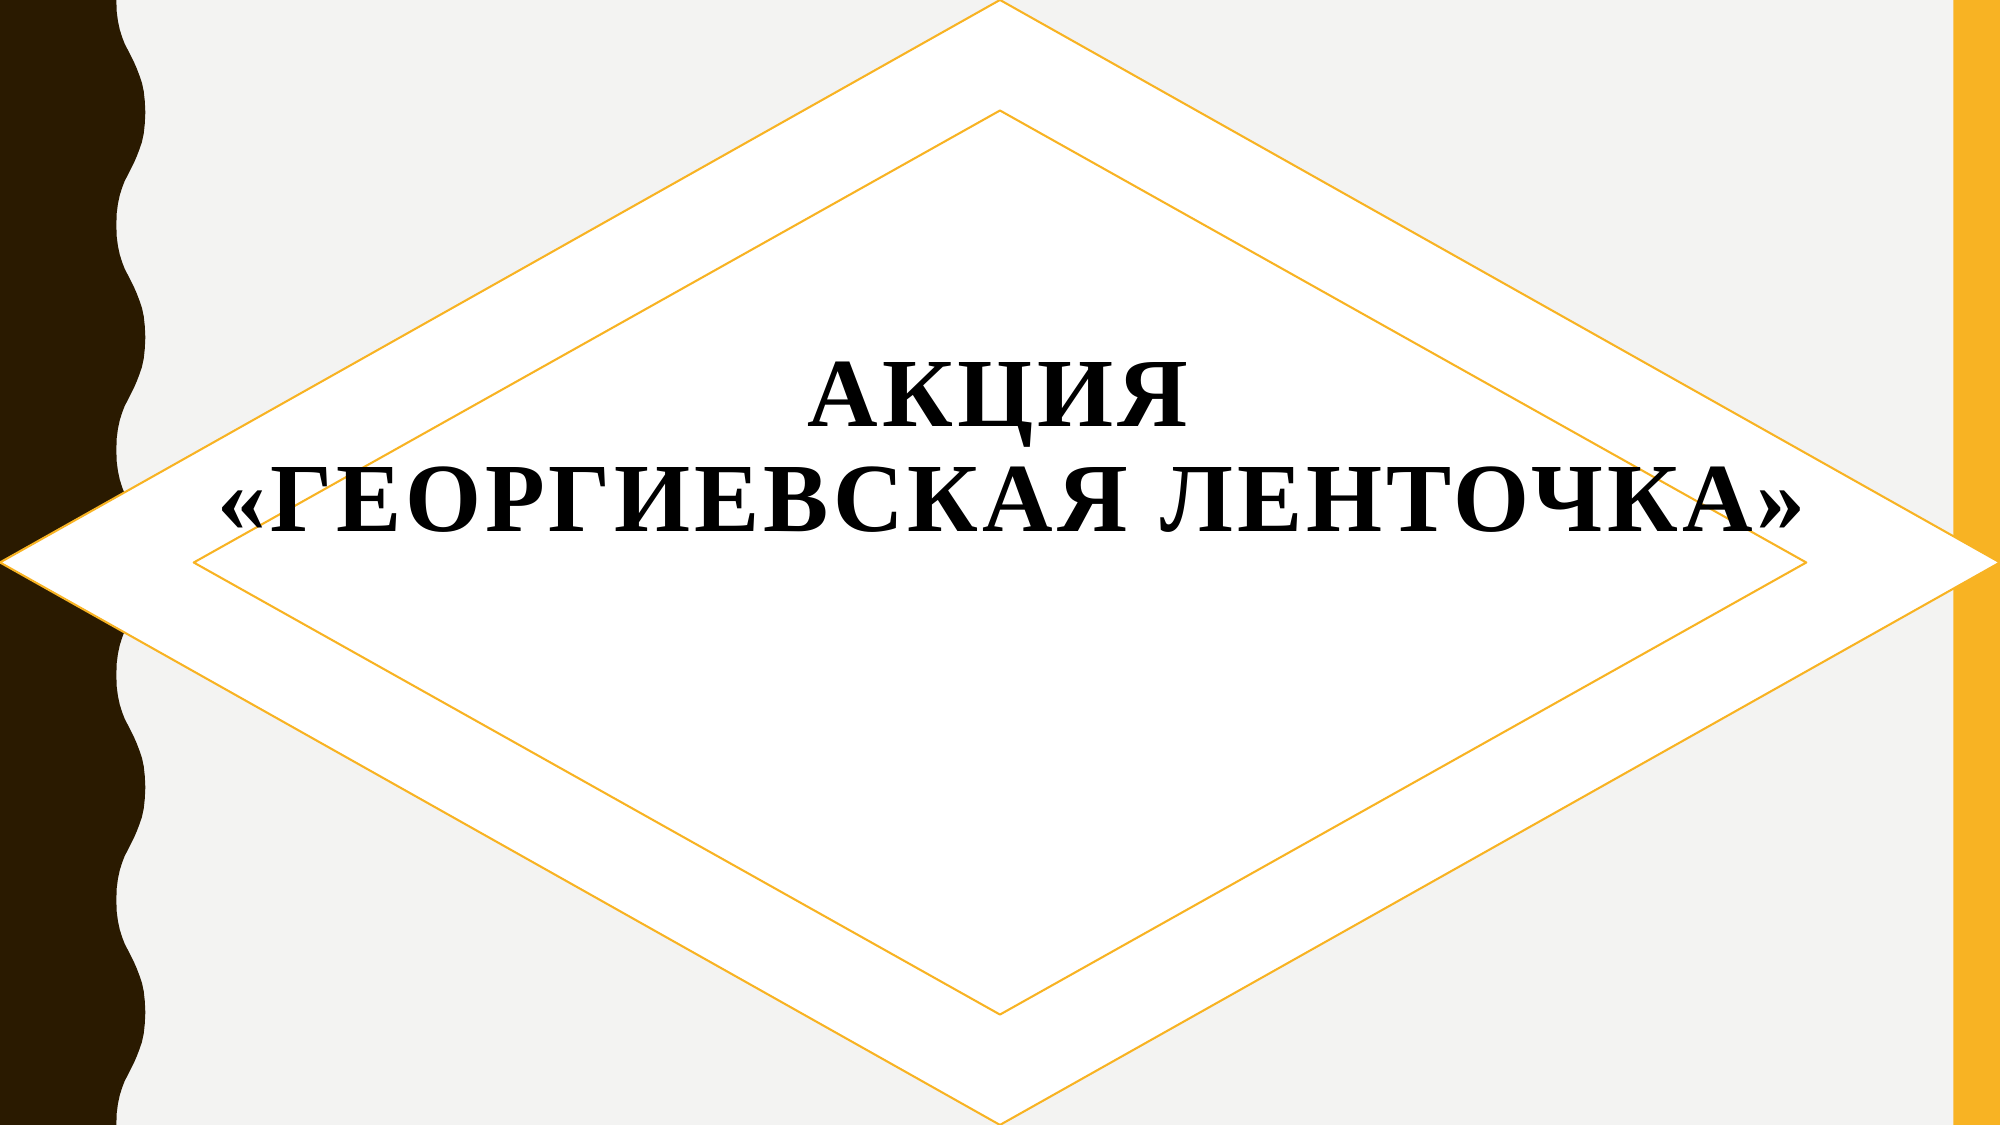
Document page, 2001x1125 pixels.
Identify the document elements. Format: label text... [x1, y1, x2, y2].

text_box [1835, 468, 2000, 657]
text_box [404, 0, 1596, 334]
text_box [599, 109, 1401, 334]
text_box [0, 468, 165, 657]
text_box [293, 729, 1707, 1125]
title Акция «Георгиевская ленточка» [165, 334, 1835, 729]
text_box [488, 729, 1512, 1016]
